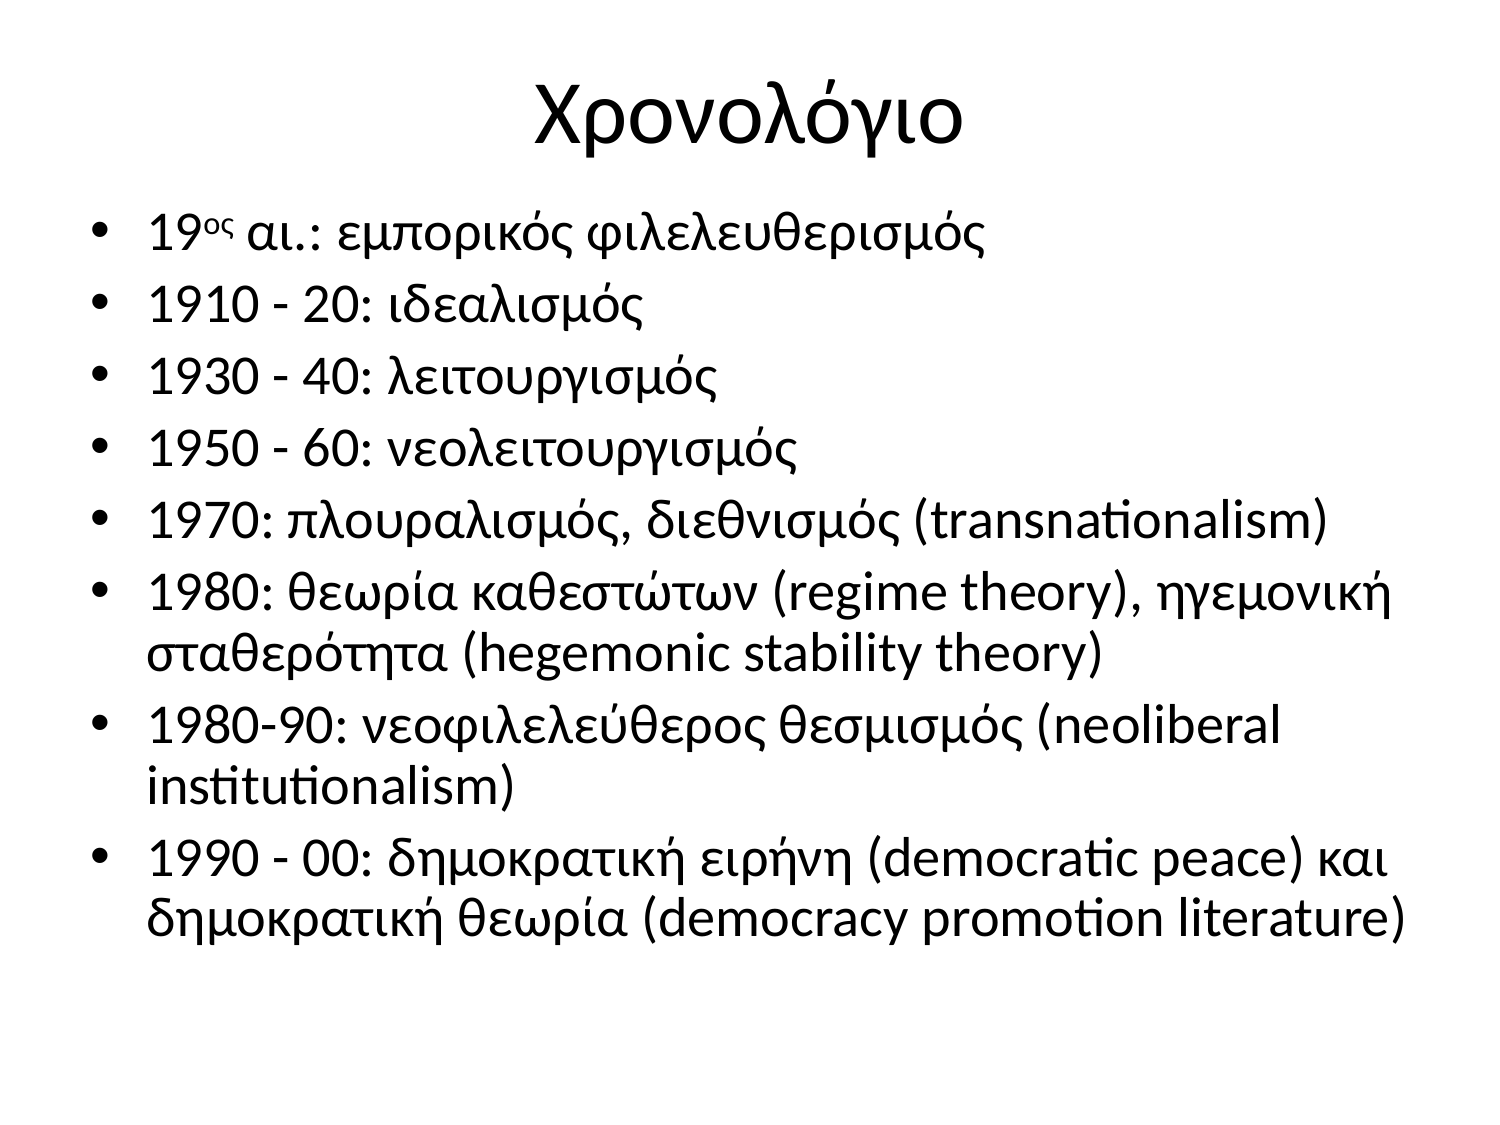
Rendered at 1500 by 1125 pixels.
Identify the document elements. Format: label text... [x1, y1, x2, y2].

title Χρονολόγιο [75, 45, 1425, 170]
list 19ος αι.: εμπορικός φιλελευθερισμός 1910 - 20: ιδεαλισμός 1930 - 40: λειτουργισμός 1950 - 60: νεολειτουργισμός 1970: πλουραλισμός, διεθνισμός (transnationalism) 1980: θεωρία καθεστώτων (regime theory), ηγεμονική σταθερότητα (hegemonic stability theory) 1980-90: νεοφιλελεύθερος θεσμισμός (neoliberal institutionalism) 1990 - 00: δημοκρατική ειρήνη (democratic peace) και δημοκρατική θεωρία (democracy promotion literature) [75, 194, 1425, 1072]
